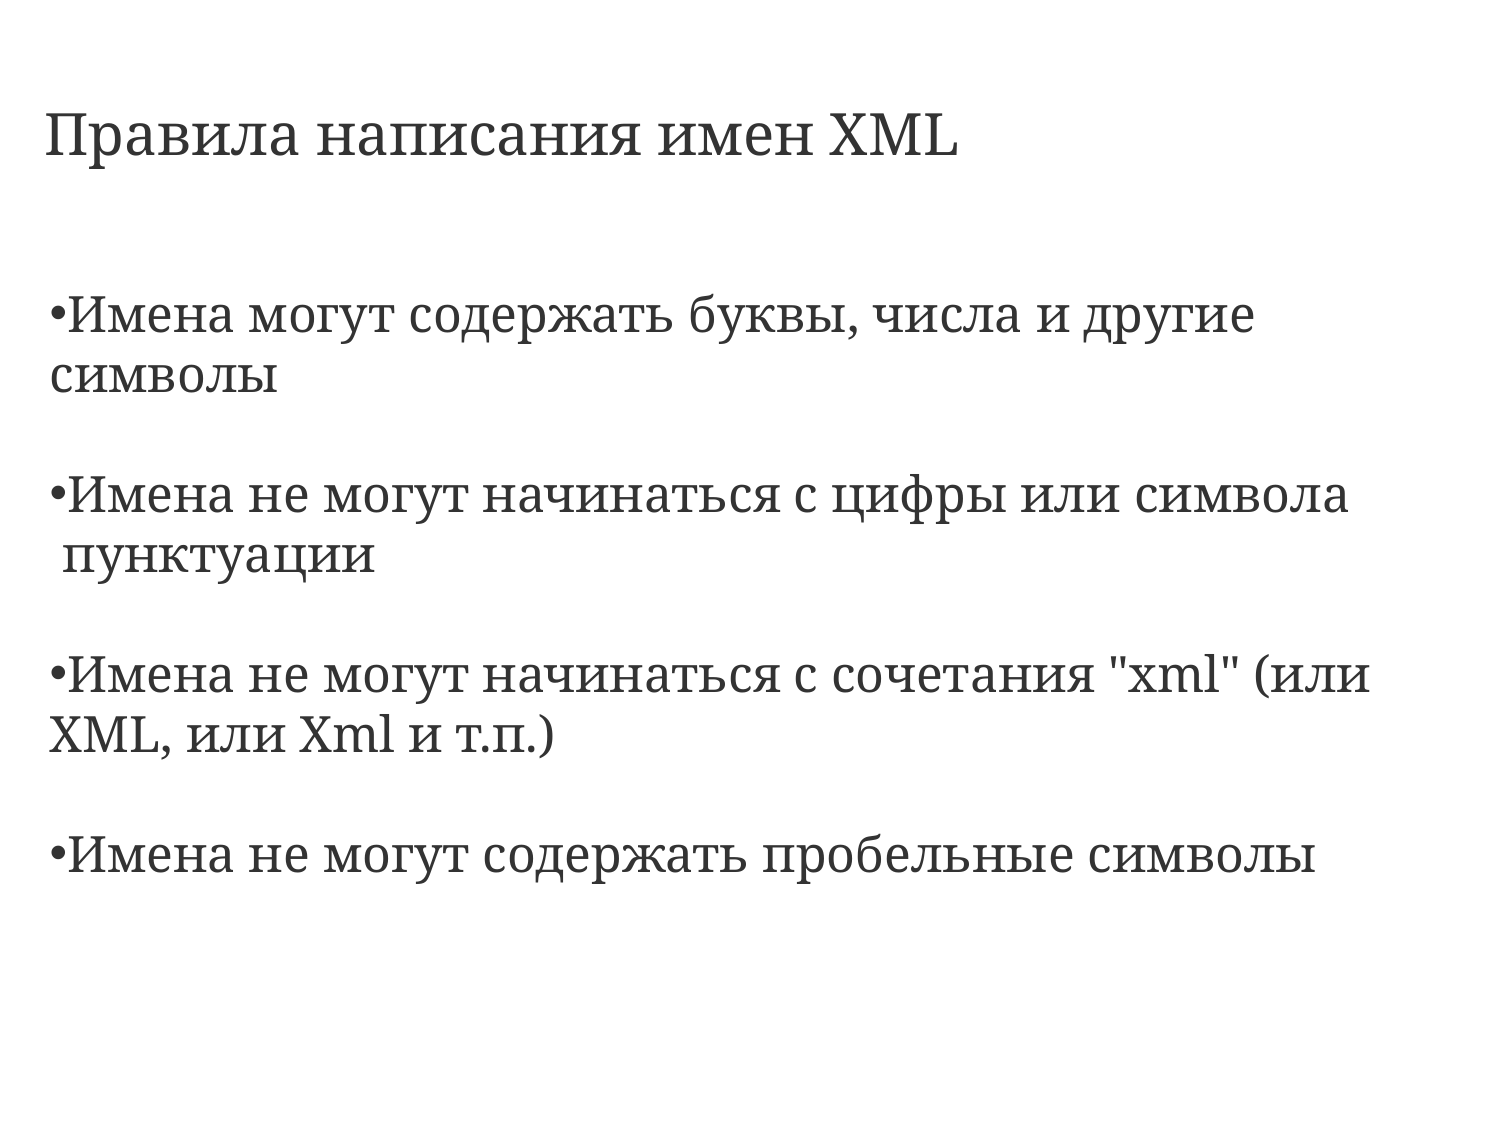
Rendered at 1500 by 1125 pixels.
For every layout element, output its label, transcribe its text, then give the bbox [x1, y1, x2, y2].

text_box Правила написания имен XML [29, 90, 1447, 175]
text_box Имена могут содержать буквы, числа и другие символы Имена не могут начинаться с цифры или символа пунктуации Имена не могут начинаться с сочетания "xml" (или XML, или Xml и т.п.) Имена не могут содержать пробельные символы [34, 274, 1453, 890]
